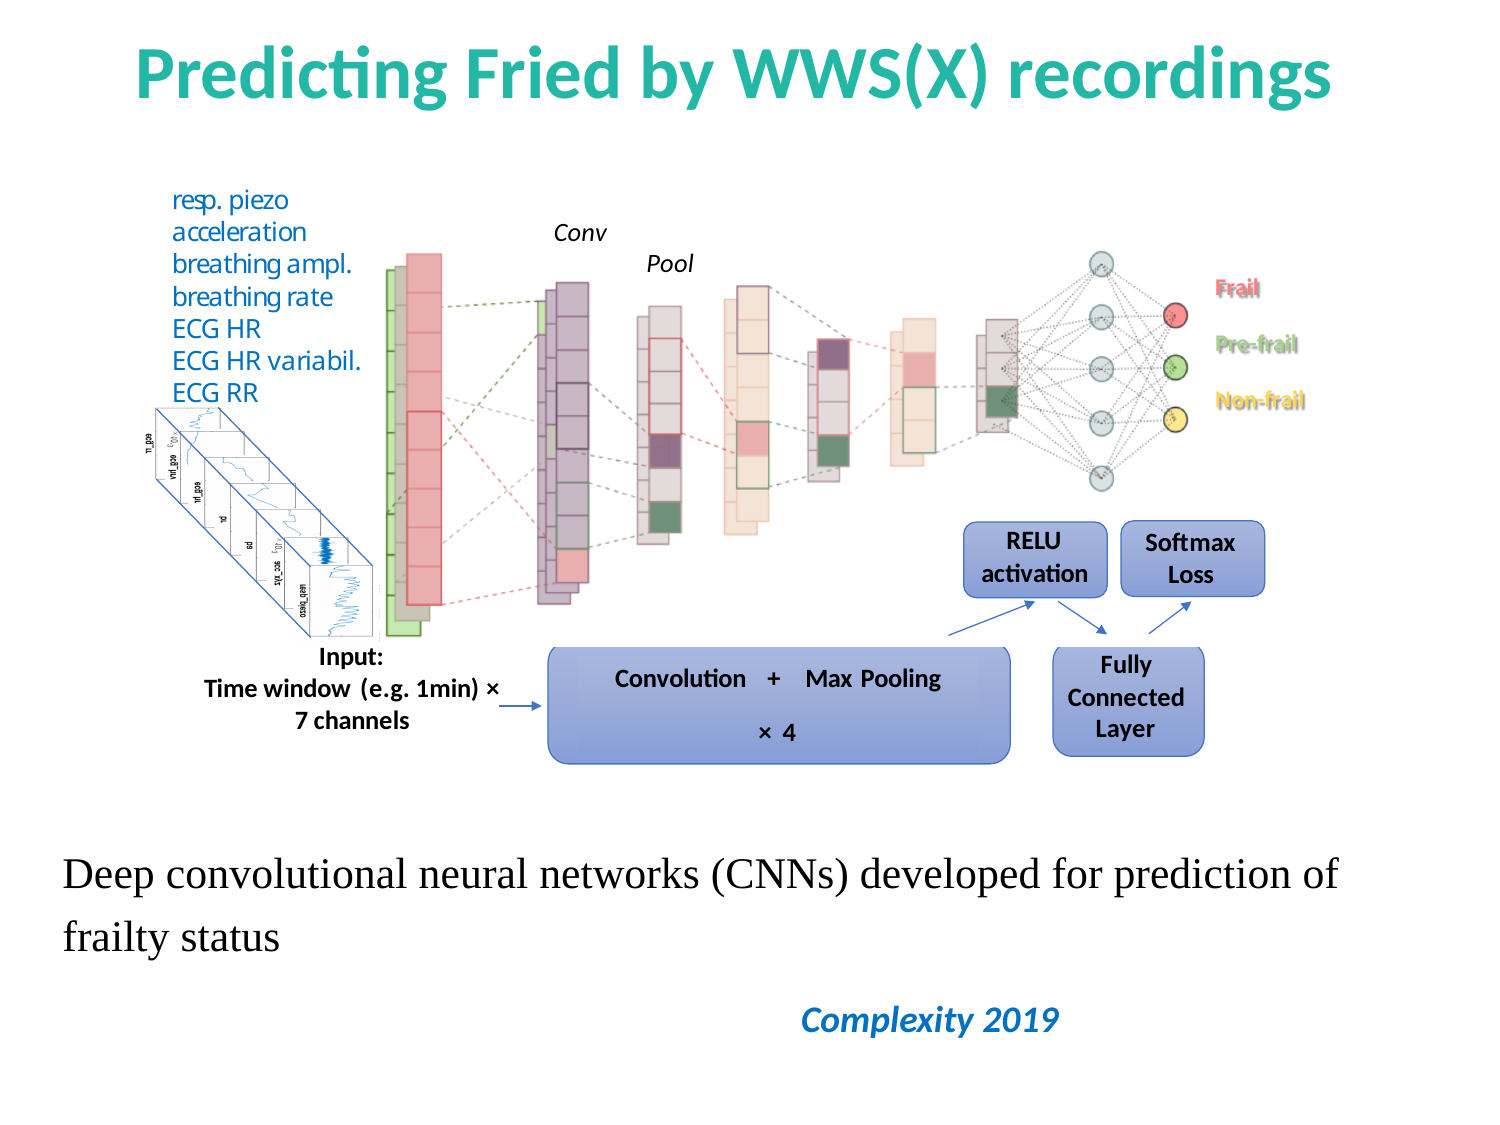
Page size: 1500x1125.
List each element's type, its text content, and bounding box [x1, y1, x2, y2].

text_box Predicting Fried by WWS(X) recordings [93, 18, 1375, 132]
text_box Complexity 2019 [786, 987, 1191, 1048]
picture [130, 181, 1312, 765]
text_box Deep convolutional neural networks (CNNs) developed for prediction of frailty status [47, 826, 1436, 1000]
